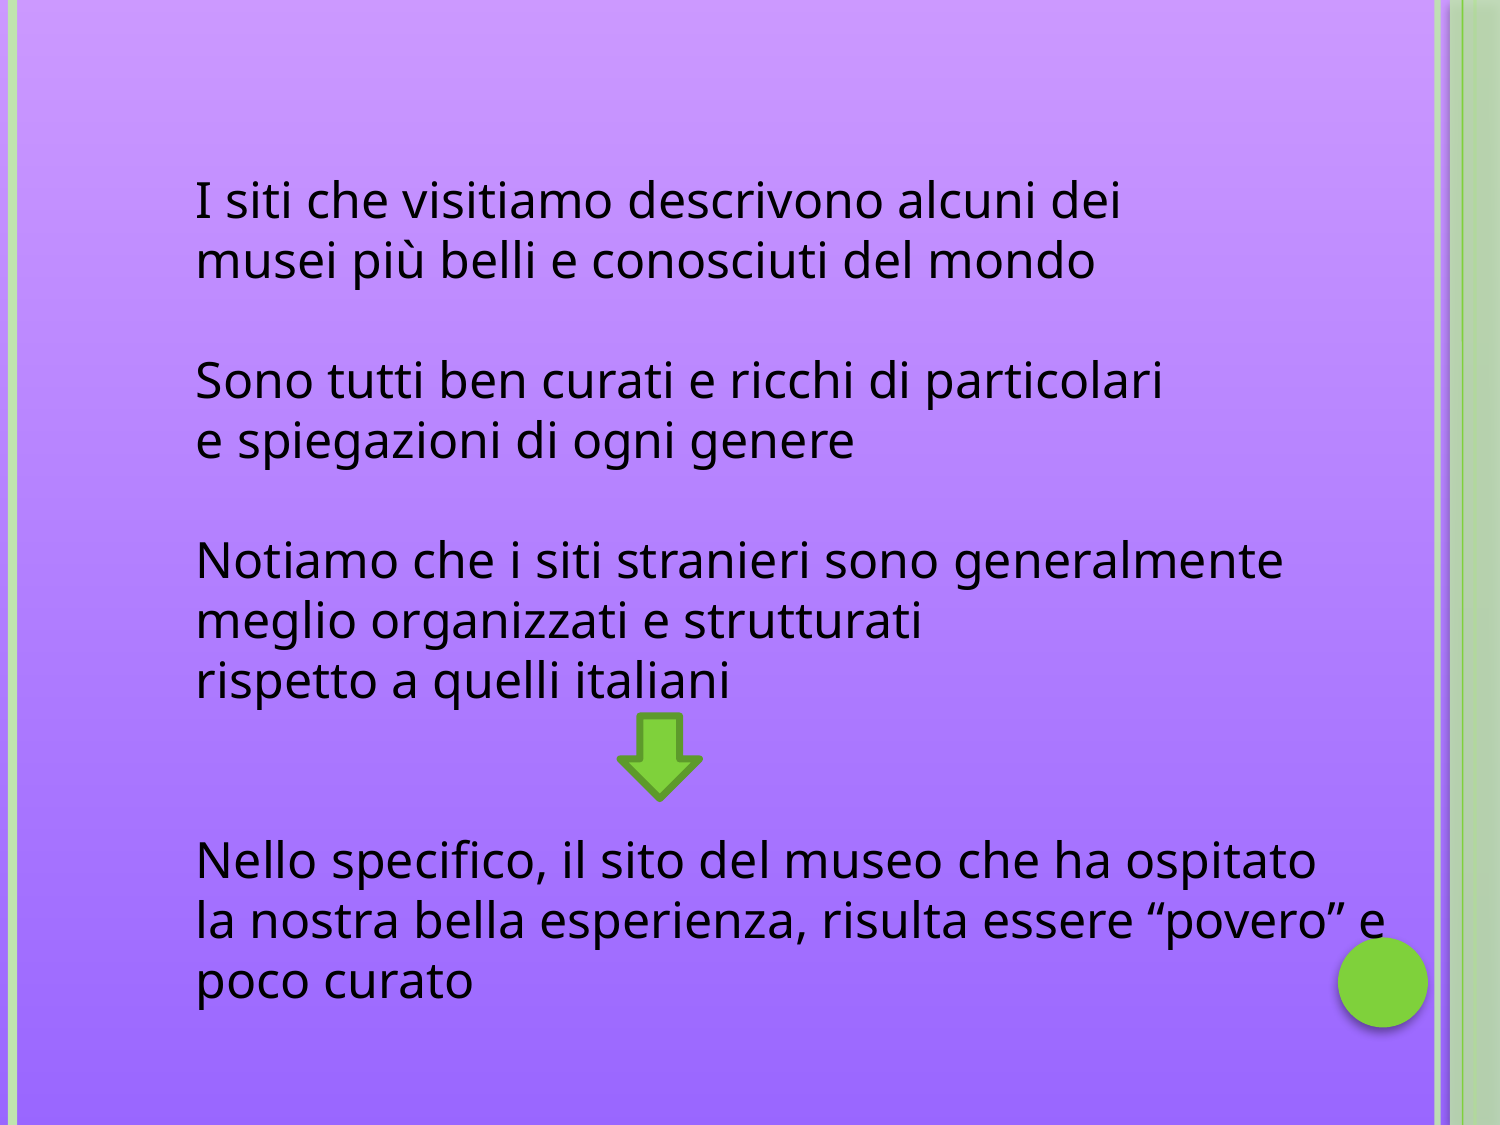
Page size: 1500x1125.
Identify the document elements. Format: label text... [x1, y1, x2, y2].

text_box [616, 712, 703, 803]
text_box I siti che visitiamo descrivono alcuni dei musei più belli e conosciuti del mondo Sono tutti ben curati e ricchi di particolari e spiegazioni di ogni genere Notiamo che i siti stranieri sono generalmente meglio organizzati e strutturati rispetto a quelli italiani Nello specifico, il sito del museo che ha ospitato la nostra bella esperienza, risulta essere “povero” e poco curato [181, 160, 1403, 1076]
